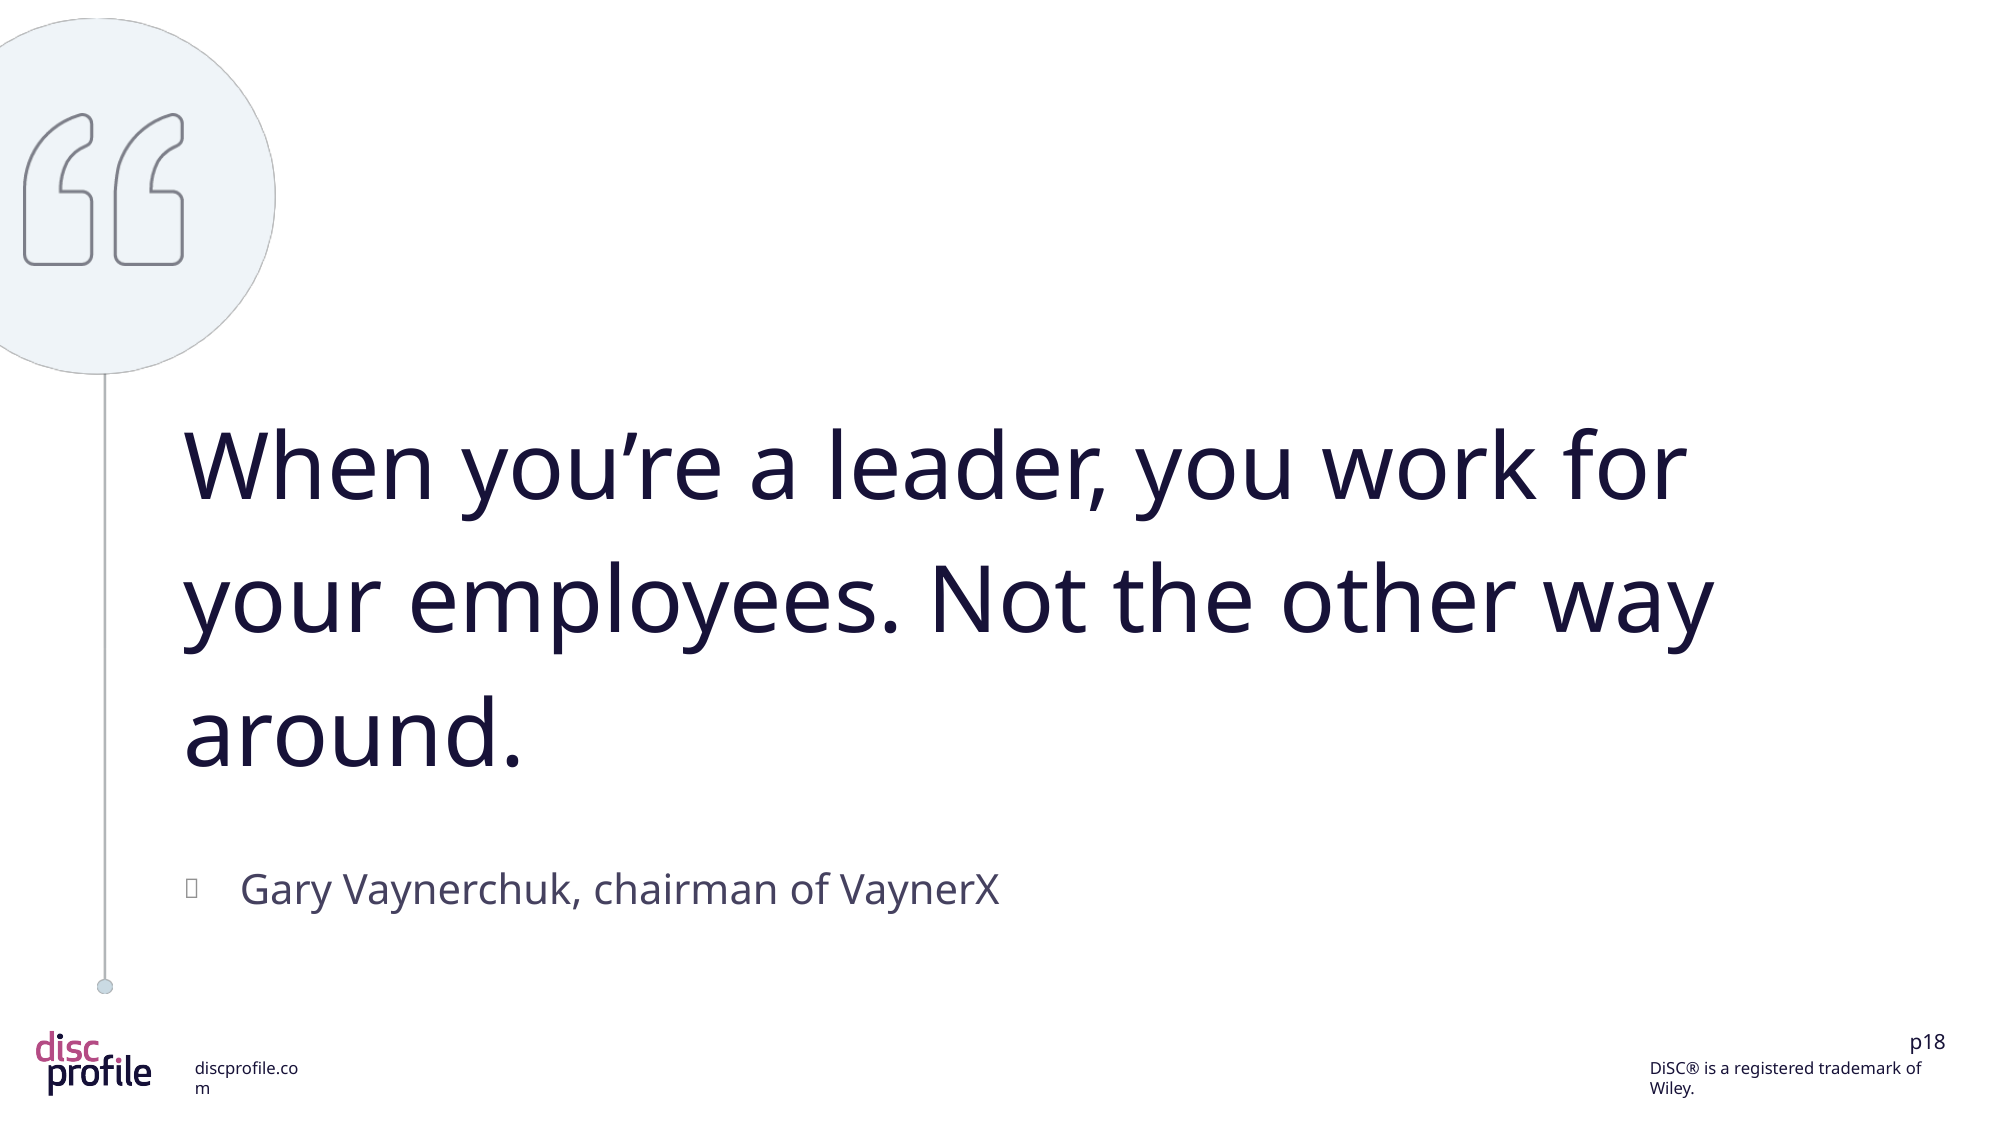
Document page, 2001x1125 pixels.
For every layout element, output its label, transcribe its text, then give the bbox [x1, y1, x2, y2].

list Gary Vaynerchuk, chairman of VaynerX [183, 855, 1871, 976]
list When you’re a leader, you work for your employees. Not the other way around. [183, 374, 1872, 795]
picture [0, 18, 276, 994]
picture [29, 1020, 158, 1106]
